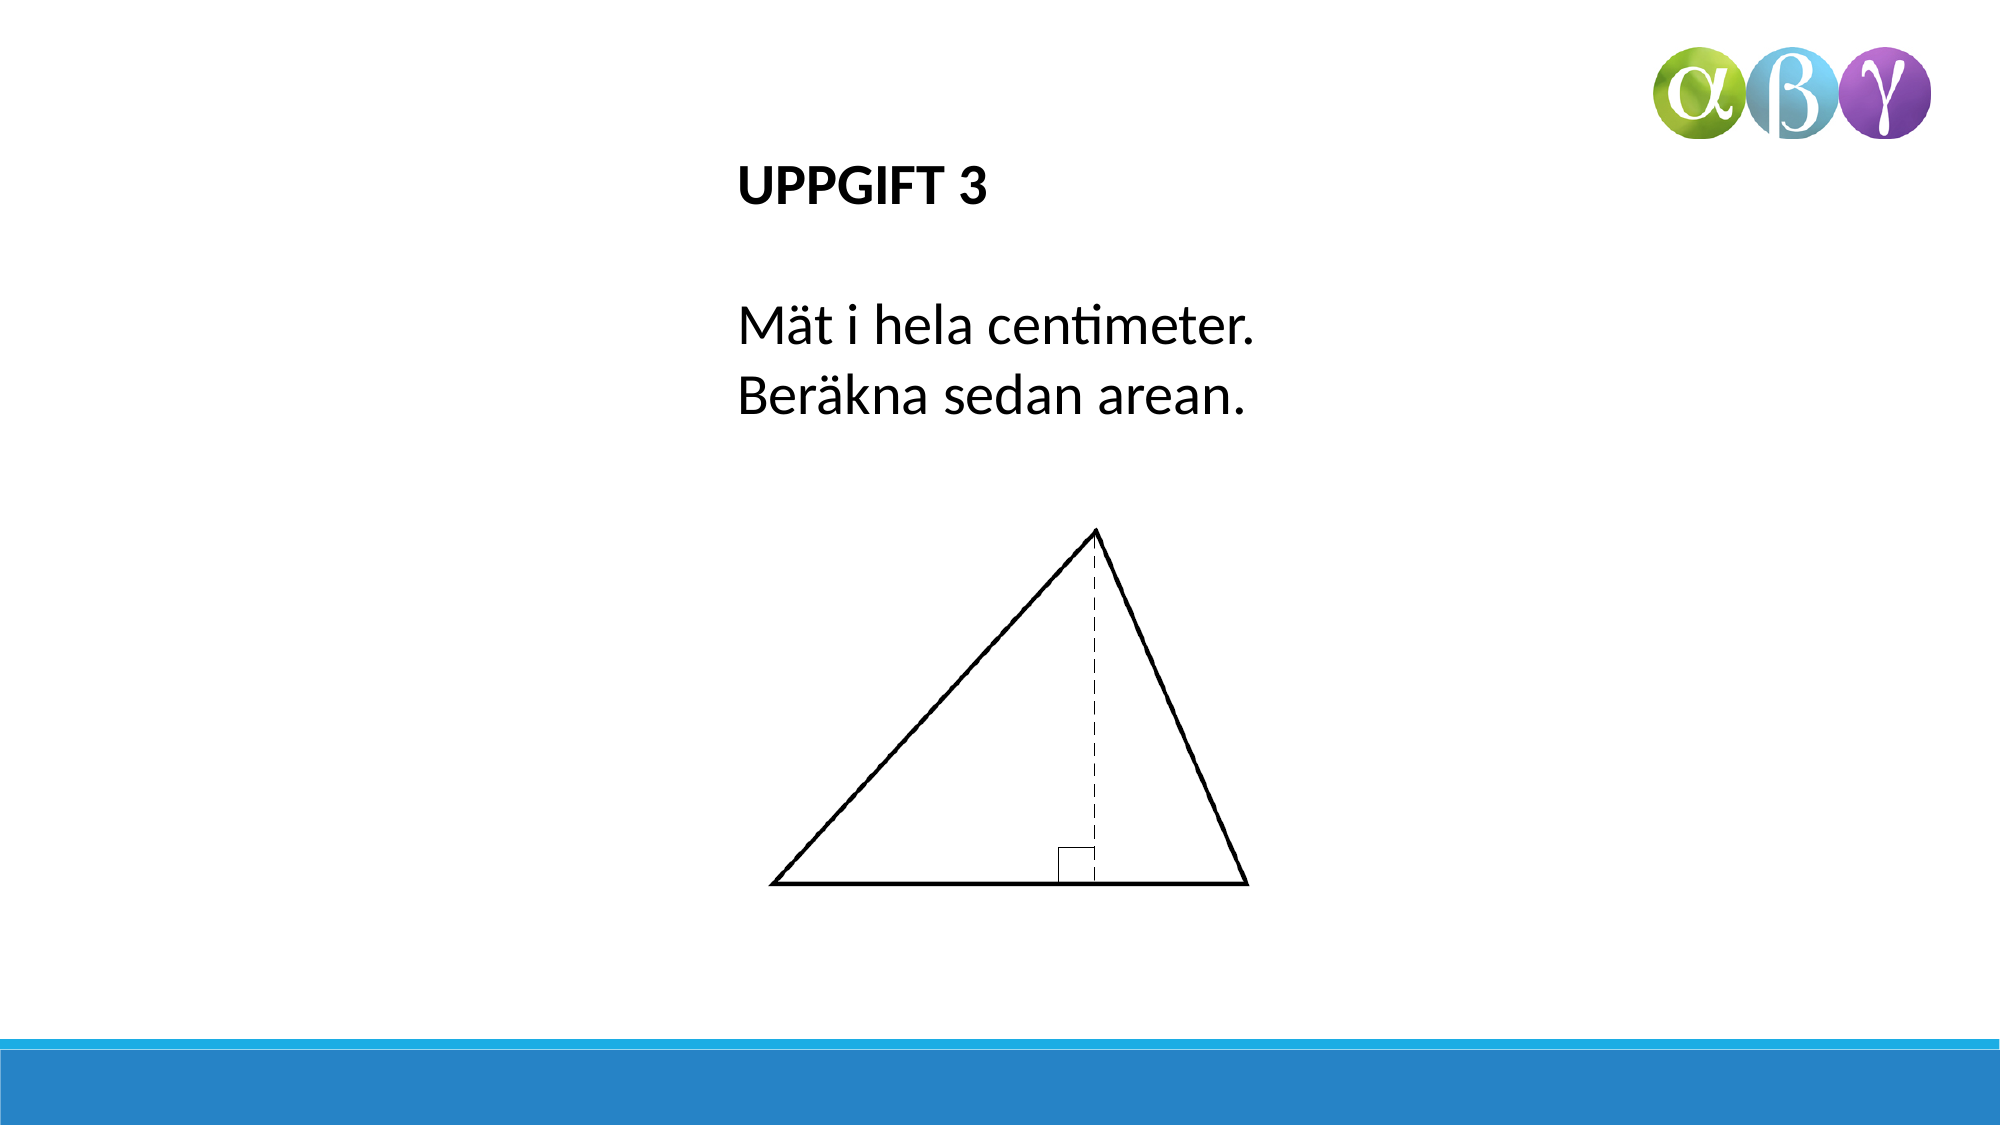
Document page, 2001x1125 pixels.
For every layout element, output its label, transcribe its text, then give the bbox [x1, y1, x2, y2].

picture [1652, 46, 1932, 140]
picture [692, 509, 1308, 910]
text_box UPPGIFT 3 Mät i hela centimeter. Beräkna sedan arean. [722, 138, 1278, 434]
